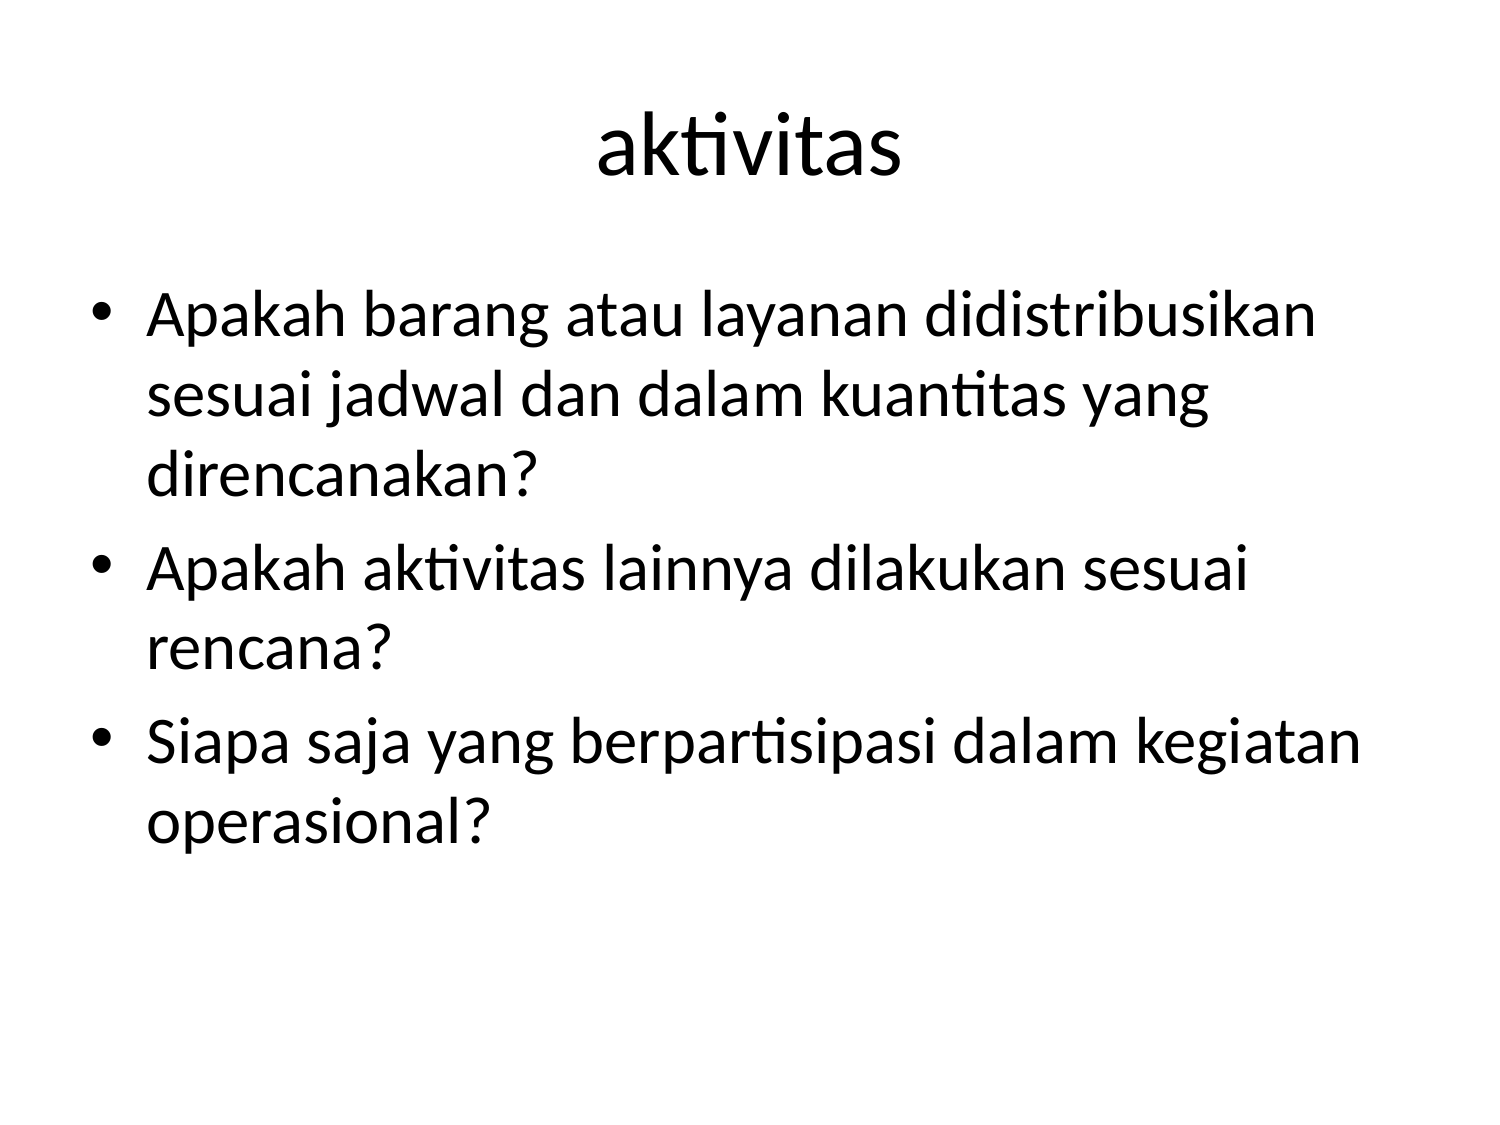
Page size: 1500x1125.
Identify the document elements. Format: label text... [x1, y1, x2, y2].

title aktivitas [75, 45, 1425, 233]
list Apakah barang atau layanan didistribusikan sesuai jadwal dan dalam kuantitas yang direncanakan? Apakah aktivitas lainnya dilakukan sesuai rencana? Siapa saja yang berpartisipasi dalam kegiatan operasional? [75, 262, 1425, 1005]
